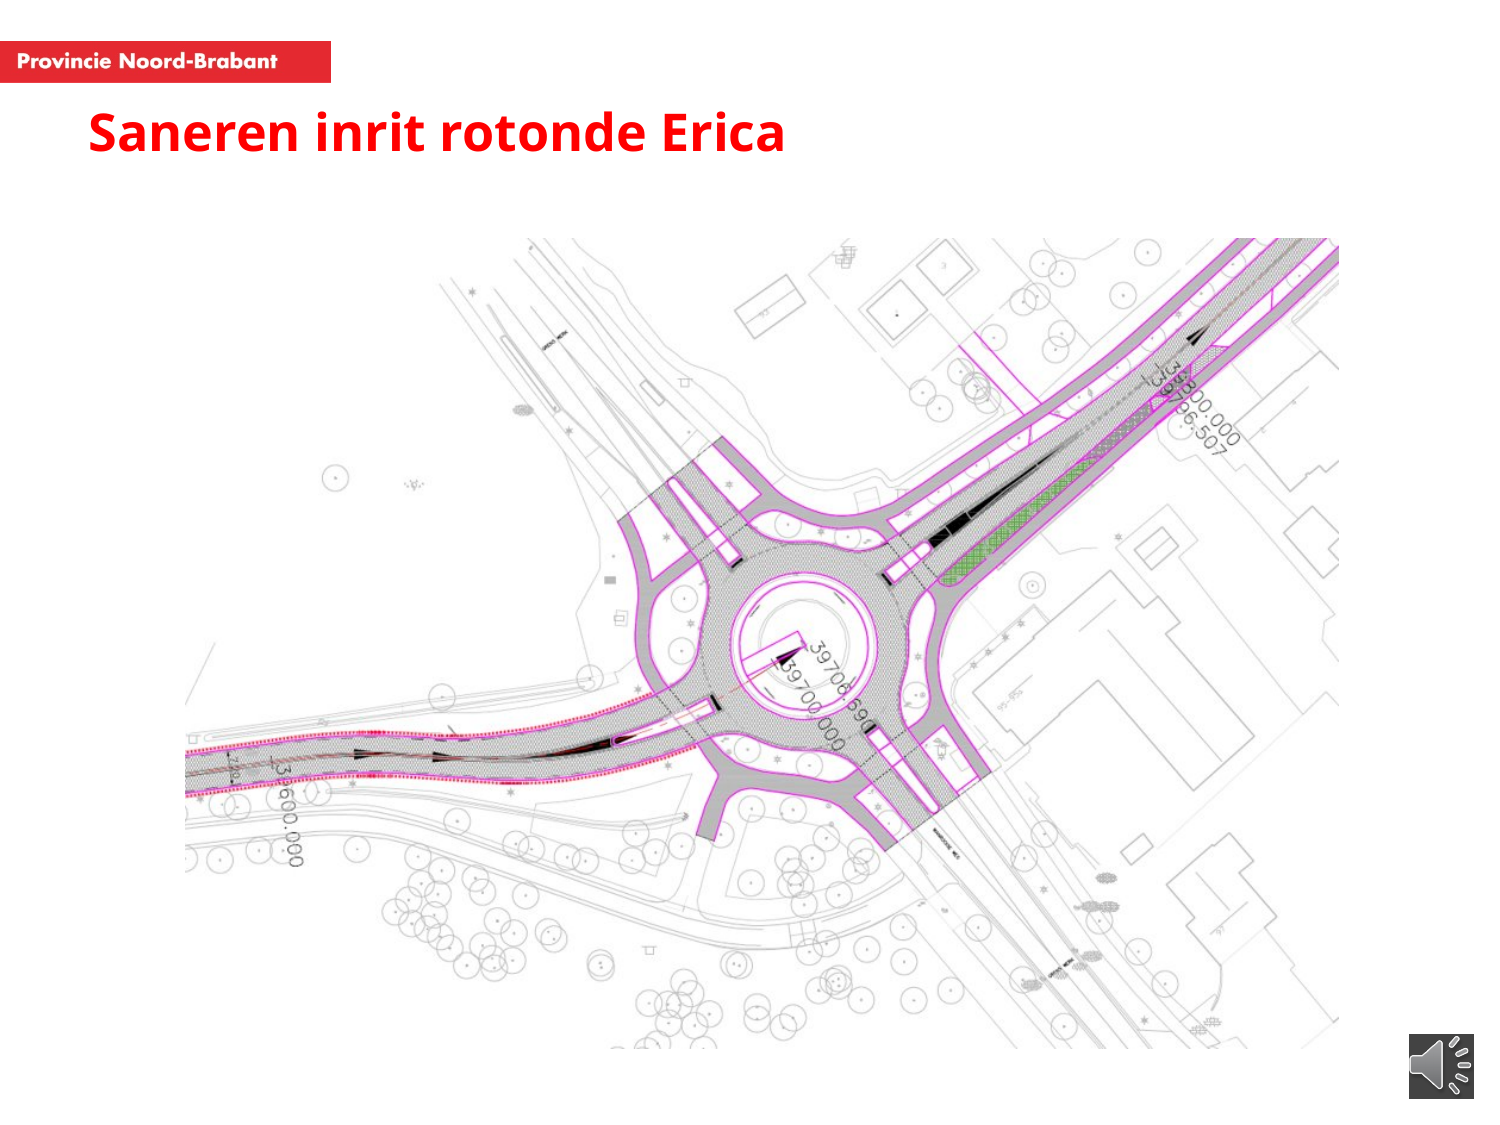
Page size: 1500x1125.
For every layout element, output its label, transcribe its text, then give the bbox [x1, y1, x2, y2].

picture [0, 41, 331, 83]
picture [1408, 1033, 1476, 1101]
picture [184, 238, 1339, 1049]
text_box Saneren inrit rotonde Erica [88, 99, 1436, 239]
